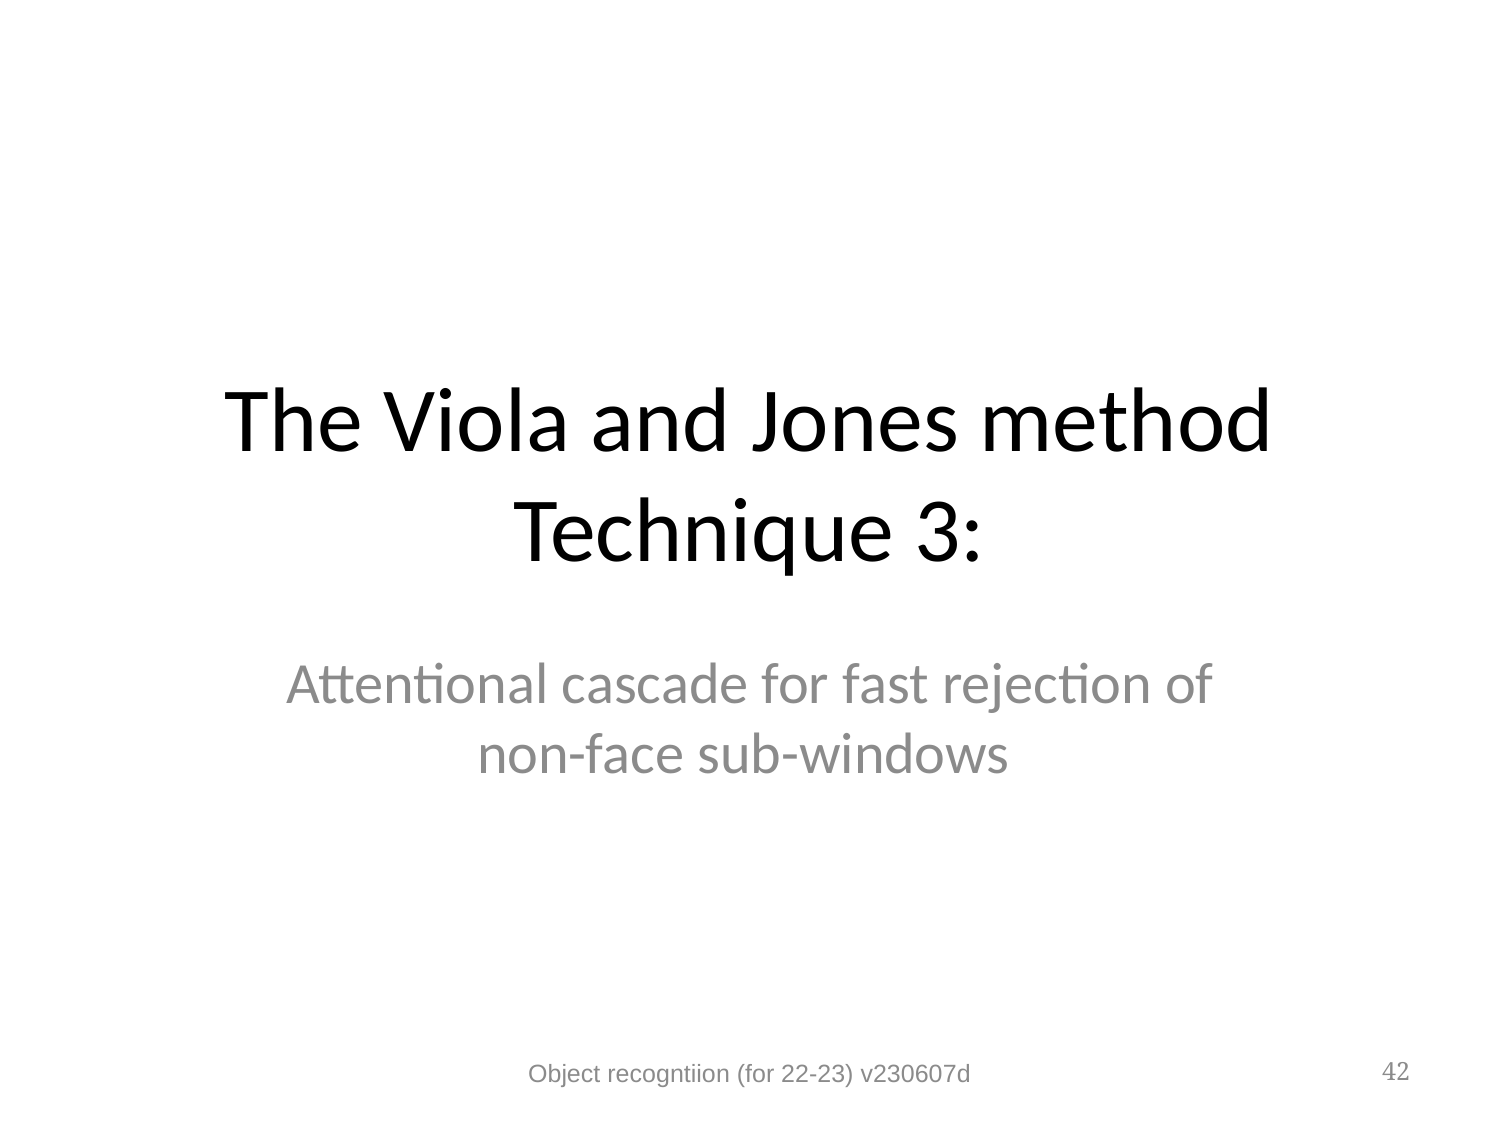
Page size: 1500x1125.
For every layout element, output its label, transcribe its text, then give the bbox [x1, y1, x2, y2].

footer Object recogntiion (for 22-23) v230607d [512, 1042, 988, 1103]
slide_number 42 [1074, 1042, 1425, 1103]
title The Viola and Jones method Technique 3: [112, 349, 1388, 591]
subtitle Attentional cascade for fast rejection of non-face sub-windows [225, 637, 1275, 925]
